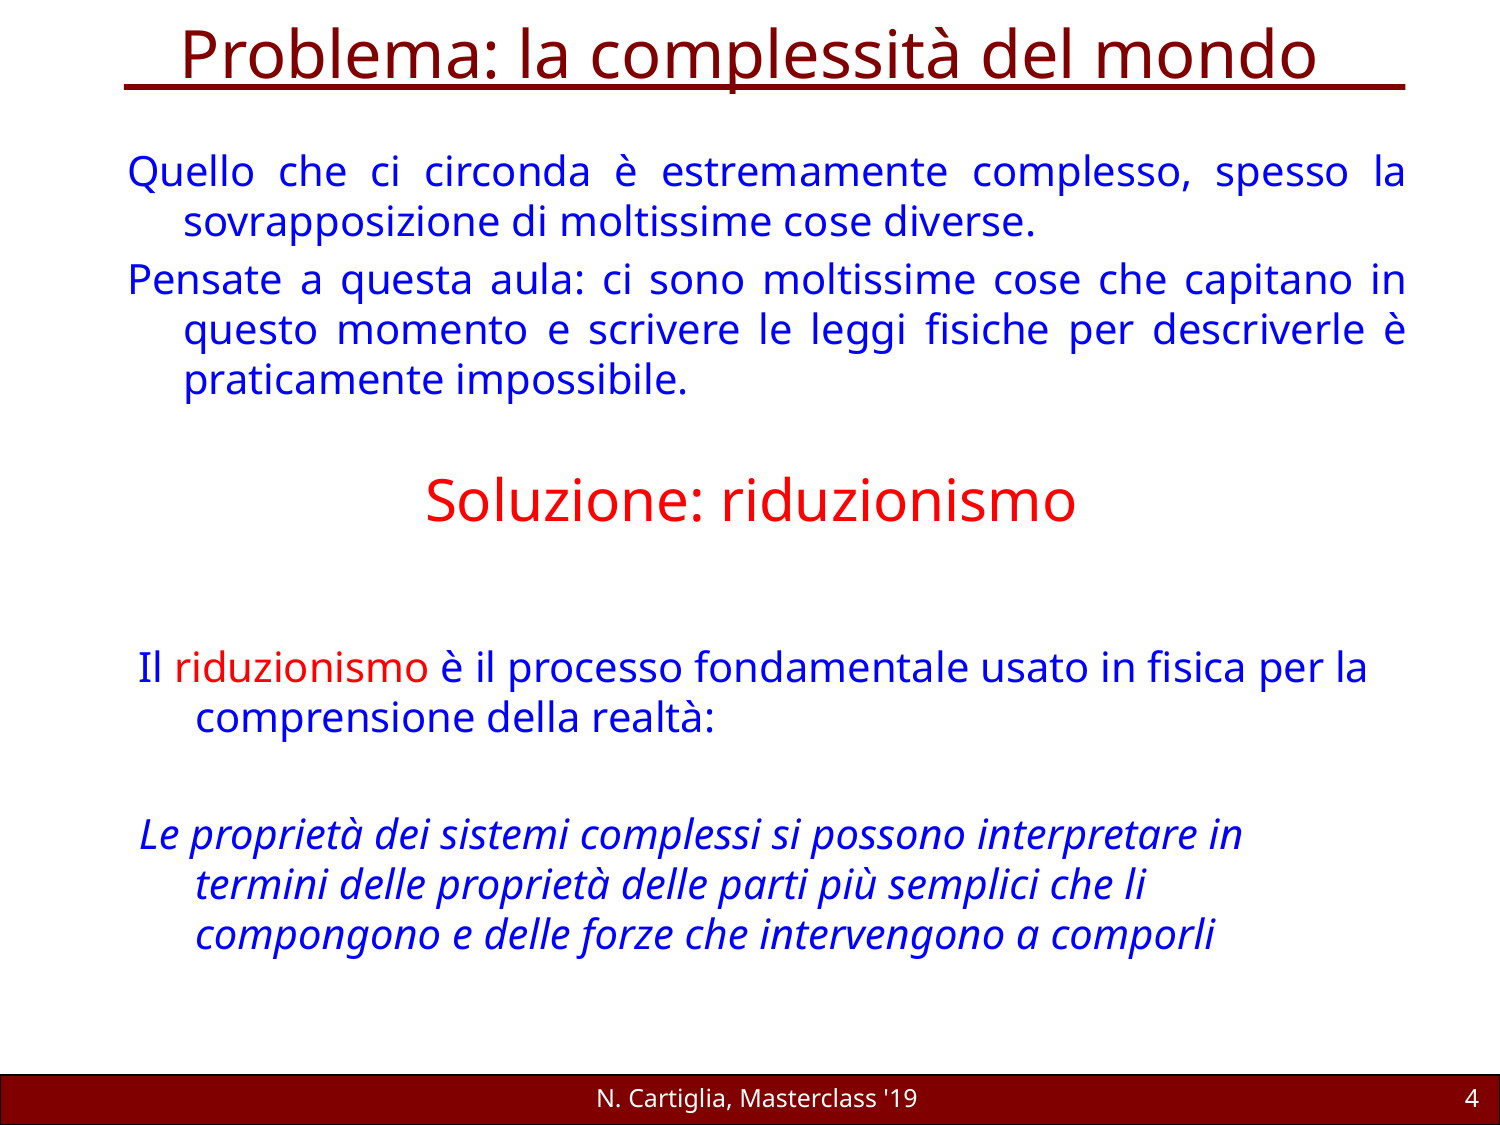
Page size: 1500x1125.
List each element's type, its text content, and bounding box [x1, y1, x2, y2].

footer N. Cartiglia, Masterclass '19 [383, 1074, 1131, 1125]
text_box Il riduzionismo è il processo fondamentale usato in fisica per la comprensione della realtà: Le proprietà dei sistemi complessi si possono interpretare in termini delle proprietà delle parti più semplici che li compongono e delle forze che intervengono a comporli [123, 633, 1399, 1000]
list Quello che ci circonda è estremamente complesso, spesso la sovrapposizione di moltissime cose diverse. Pensate a questa aula: ci sono moltissime cose che capitano in questo momento e scrivere le leggi fisiche per descriverle è praticamente impossibile. [112, 137, 1424, 456]
text_box Problema: la complessità del mondo [0, 4, 1500, 99]
text_box Soluzione: riduzionismo [47, 456, 1471, 541]
slide_number 4 [1181, 1074, 1495, 1125]
